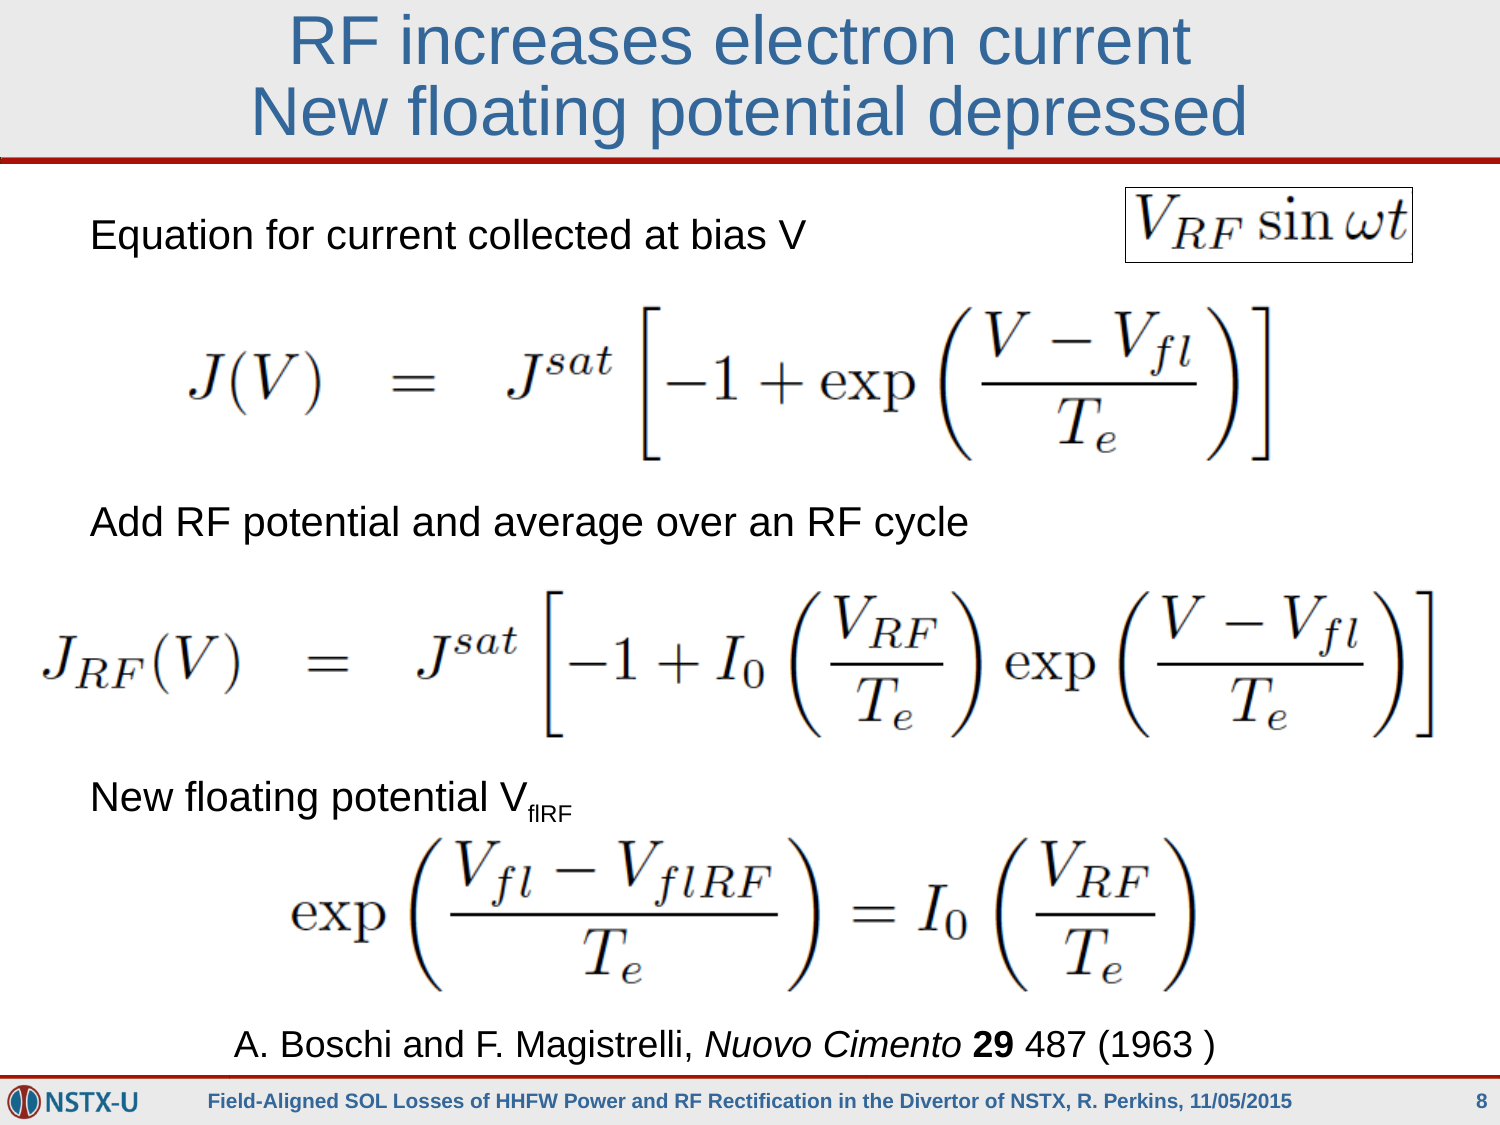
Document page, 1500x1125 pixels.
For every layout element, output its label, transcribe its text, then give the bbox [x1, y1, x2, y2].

picture [24, 587, 1451, 751]
text_box New floating potential VflRF [74, 762, 913, 835]
picture [0, 1075, 1500, 1125]
picture [1124, 187, 1413, 263]
text_box Equation for current collected at bias V [74, 200, 913, 265]
text_box A. Boschi and F. Magistrelli, Nuovo Cimento 29 487 (1963 ) [212, 1012, 1238, 1073]
picture [174, 287, 1301, 489]
title RF increases electron current New floating potential depressed [0, 0, 1500, 158]
picture [0, 158, 1500, 164]
text_box Add RF potential and average over an RF cycle [75, 487, 1100, 553]
picture [274, 824, 1213, 1012]
